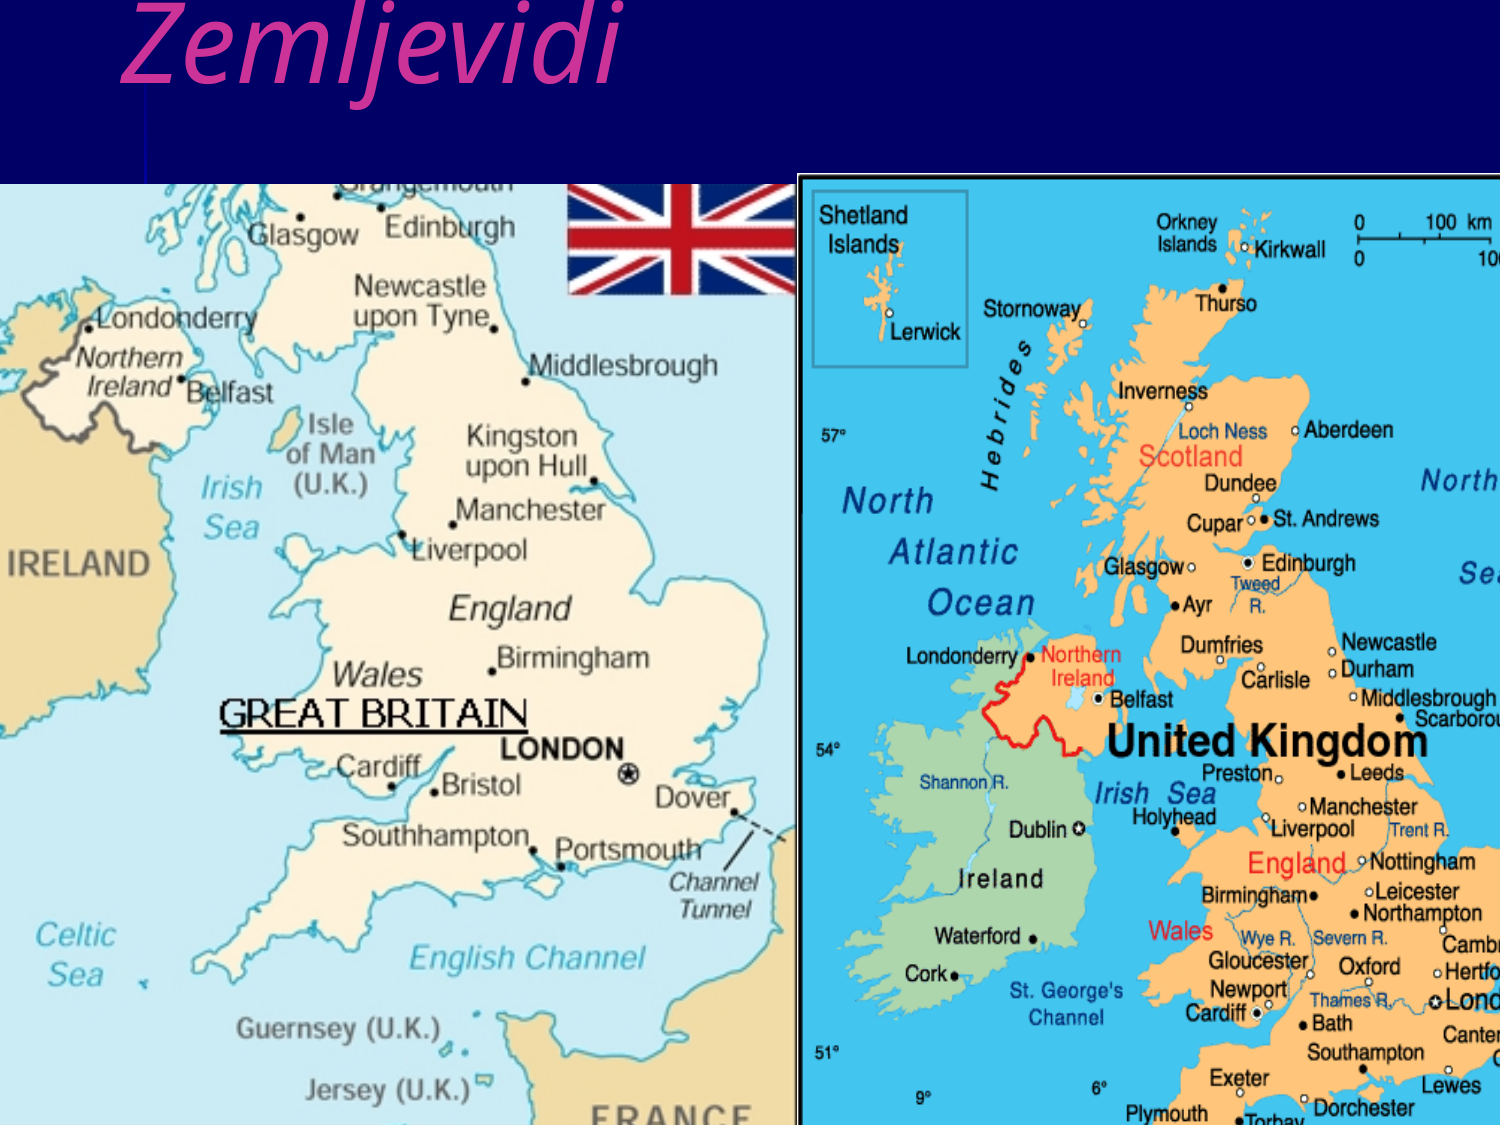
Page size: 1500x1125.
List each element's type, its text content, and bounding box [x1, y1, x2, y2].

picture [0, 173, 1500, 1125]
title Zemljevidi [76, 0, 1427, 184]
